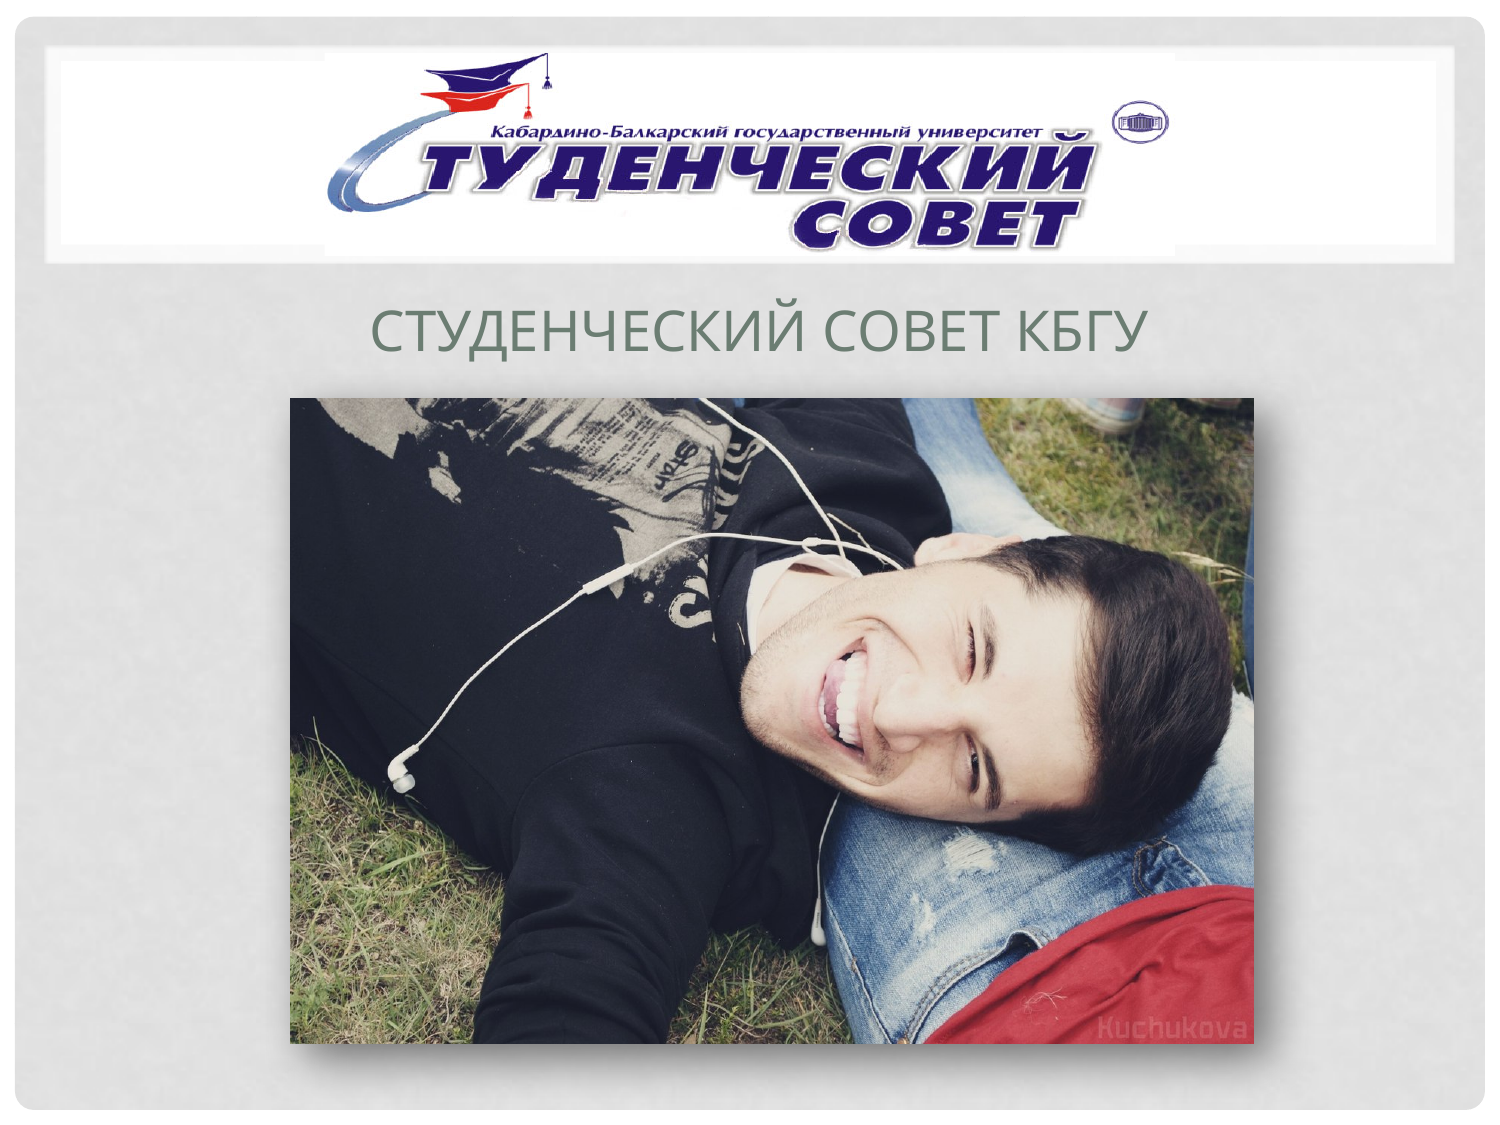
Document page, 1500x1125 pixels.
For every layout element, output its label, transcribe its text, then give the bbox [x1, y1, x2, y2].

picture [290, 398, 1255, 1044]
picture [324, 52, 1176, 256]
list Студенческий совет кбгу [75, 287, 1425, 387]
